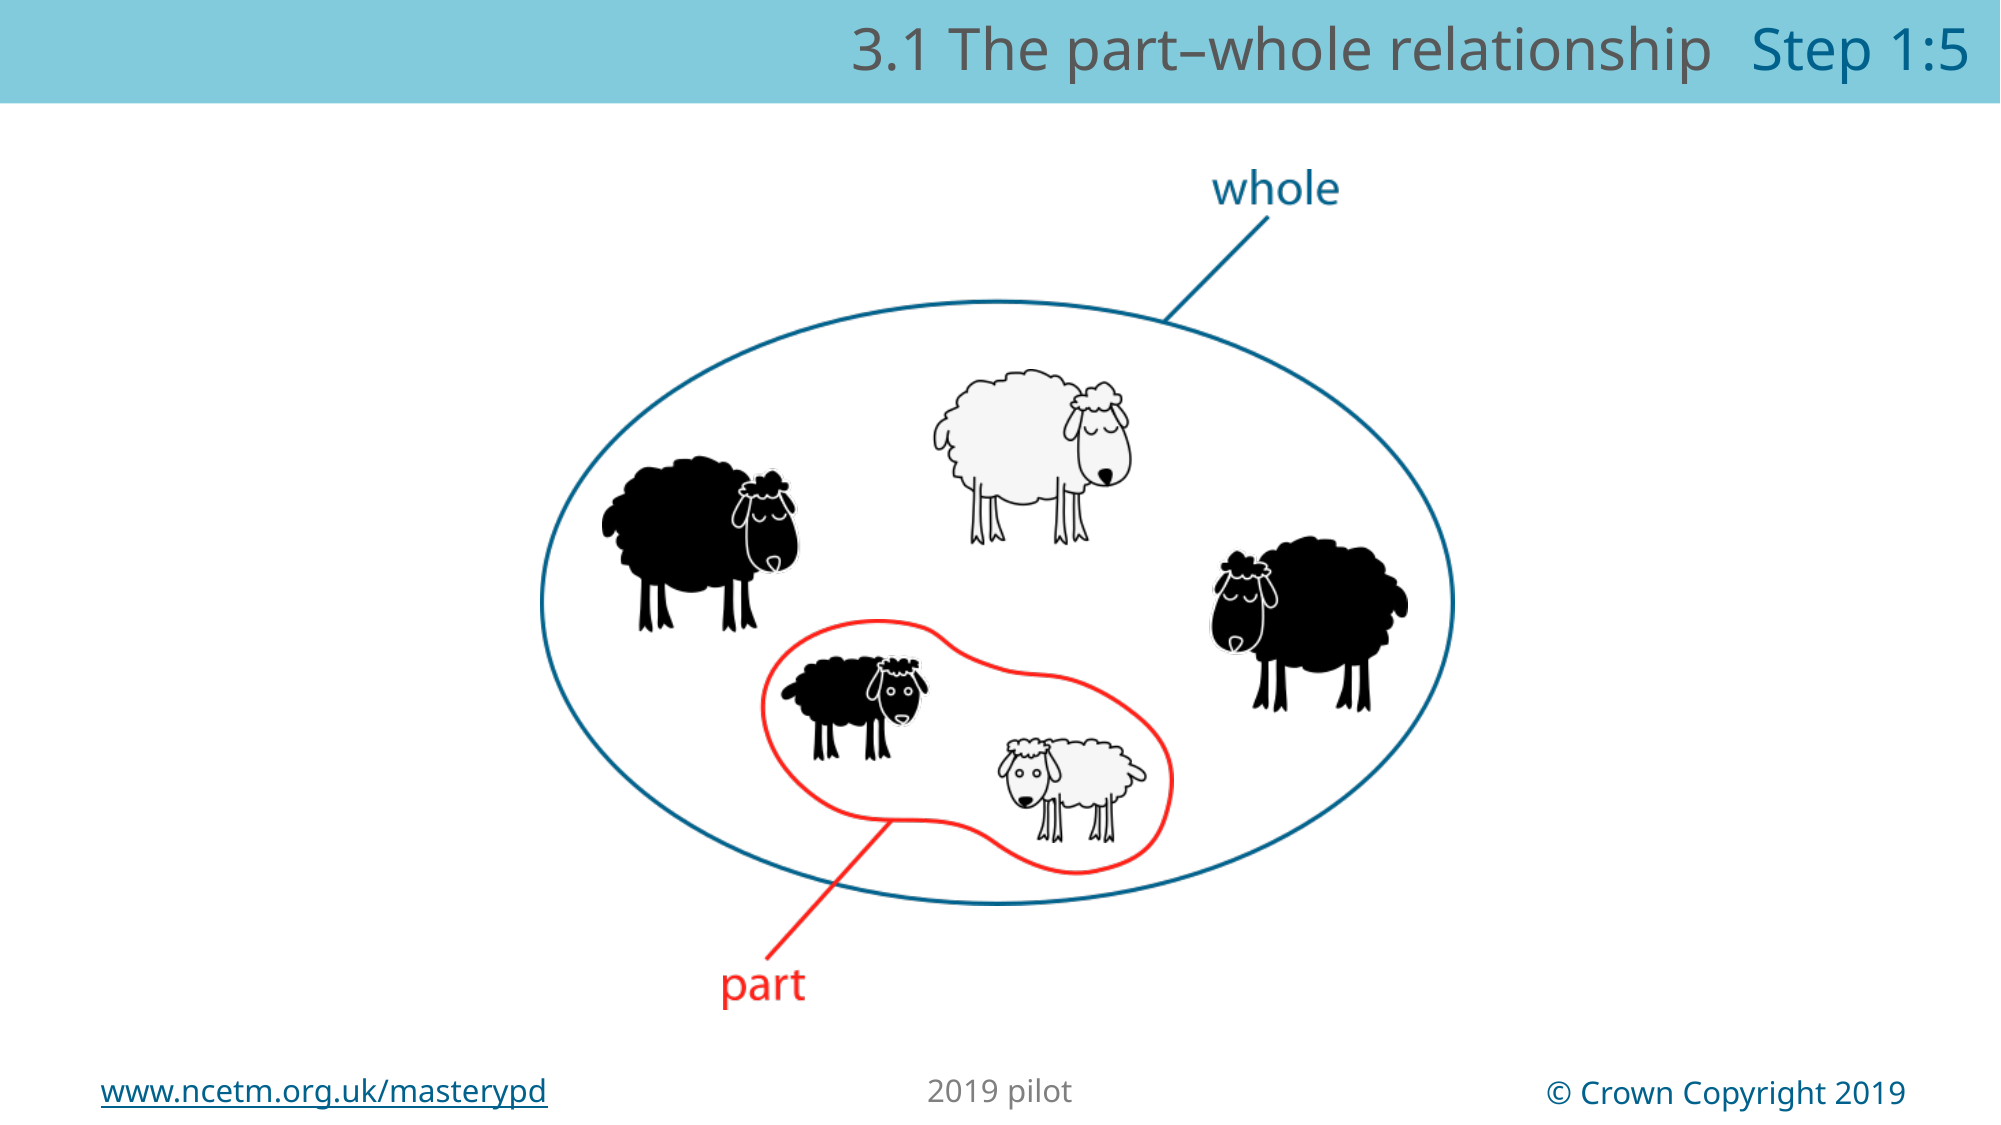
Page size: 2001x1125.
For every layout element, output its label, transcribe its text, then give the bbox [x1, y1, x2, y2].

list 3.1 The part–whole relationship Step 1:5 [0, 0, 2000, 104]
picture [540, 303, 1455, 1010]
picture [540, 169, 1455, 596]
